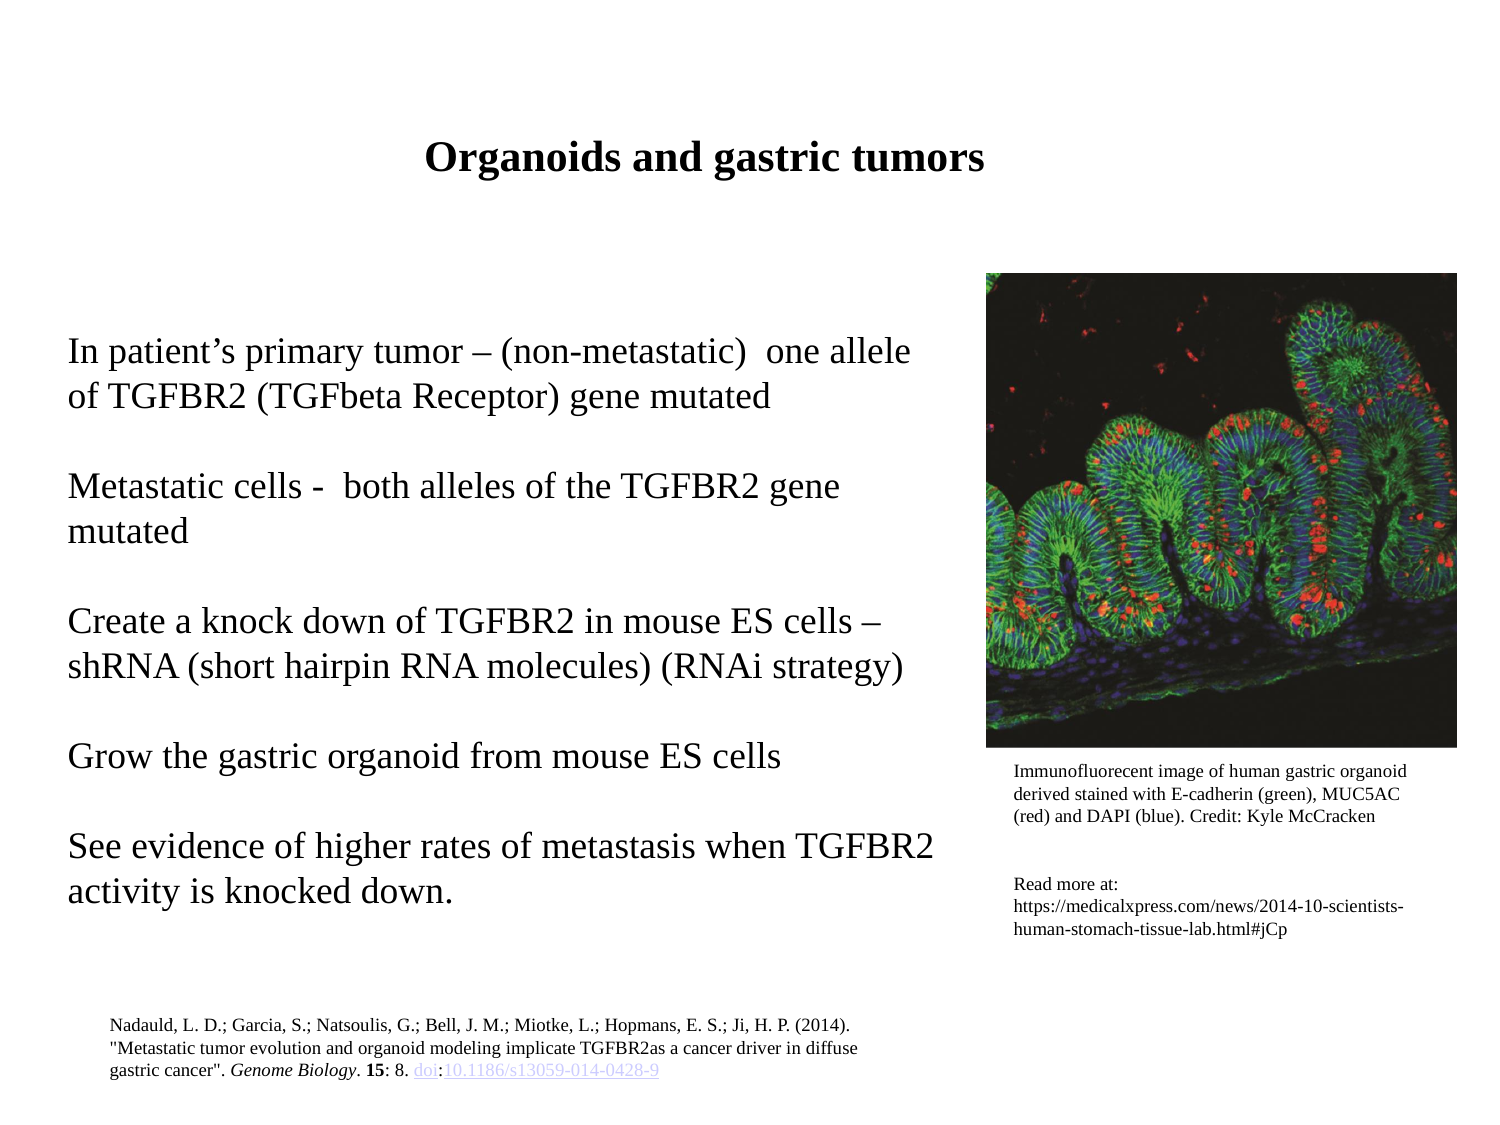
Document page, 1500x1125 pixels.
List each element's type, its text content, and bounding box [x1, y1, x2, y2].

text_box Nadauld, L. D.; Garcia, S.; Natsoulis, G.; Bell, J. M.; Miotke, L.; Hopmans, E. S.; Ji, H. P. (2014). "Metastatic tumor evolution and organoid modeling implicate TGFBR2as a cancer driver in diffuse gastric cancer". Genome Biology. 15: 8. doi:10.1186/s13059-014-0428-9 [94, 1009, 915, 1088]
text_box Organoids and gastric tumors [409, 120, 1070, 188]
text_box Immunofluorecent image of human gastric organoid derived stained with E-cadherin (green), MUC5AC (red) and DAPI (blue). Credit: Kyle McCracken Read more at: https://medicalxpress.com/news/2014-10-scientists-human-stomach-tissue-lab.html#jCp [998, 757, 1427, 947]
picture [986, 273, 1457, 748]
text_box In patient’s primary tumor – (non-metastatic) one allele of TGFBR2 (TGFbeta Receptor) gene mutated Metastatic cells - both alleles of the TGFBR2 gene mutated Create a knock down of TGFBR2 in mouse ES cells – shRNA (short hairpin RNA molecules) (RNAi strategy) Grow the gastric organoid from mouse ES cells See evidence of higher rates of metastasis when TGFBR2 activity is knocked down. [52, 273, 957, 1009]
